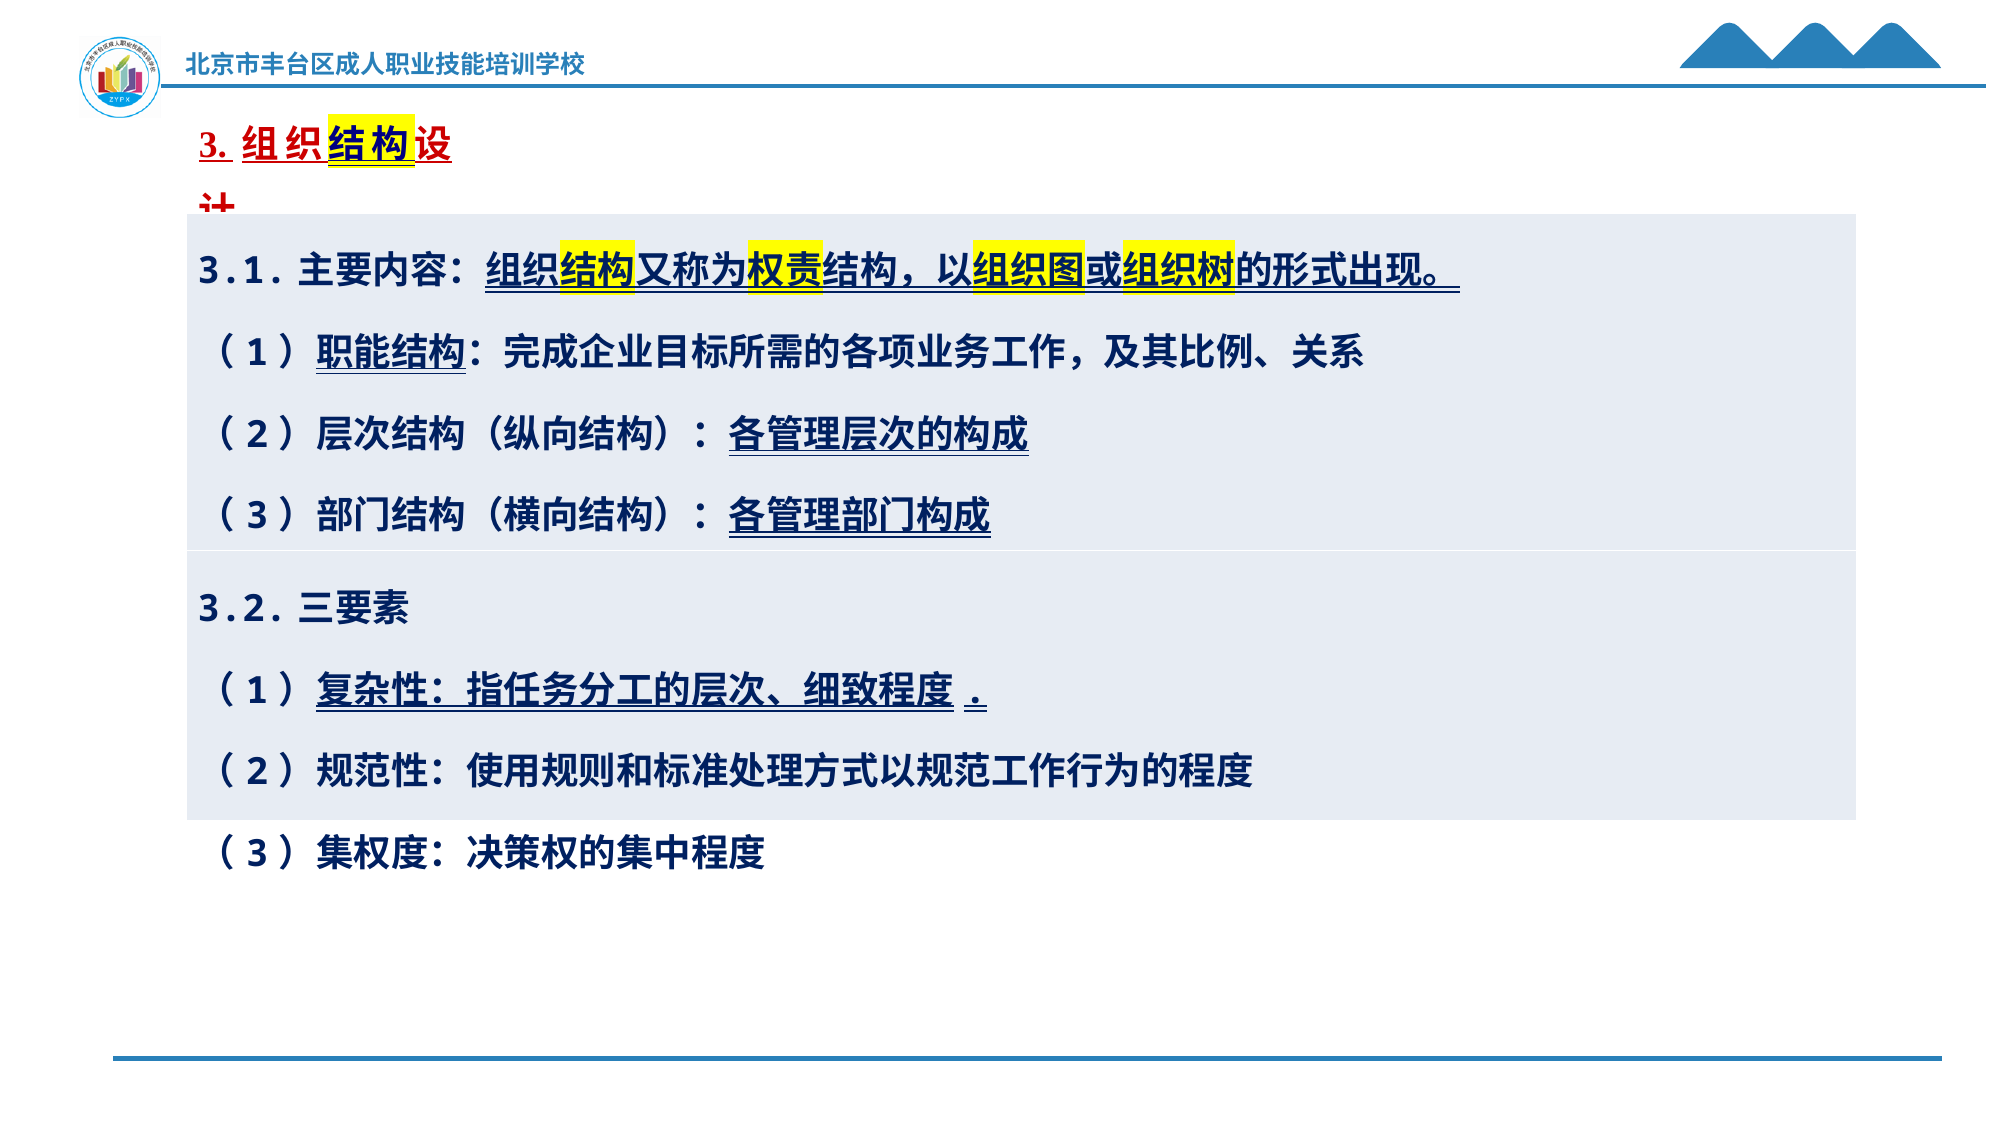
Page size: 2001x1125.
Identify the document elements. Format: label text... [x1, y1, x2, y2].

text_box [1677, 21, 1772, 70]
table_header 3.1.主要内容：组织结构又称为权责结构，以组织图或组织树的形式出现。 （1）职能结构：完成企业目标所需的各项业务工作，及其比例、关系 （2）层次结构（纵向结构）：各管理层次的构成 （3）部门结构（横向结构）：各管理部门构成 （4）职权结构：各管理层次、部门在权利和责任方面的分工和相互关系 [187, 214, 1856, 550]
table_cell 3.2.三要素 （1）复杂性：指任务分工的层次、细致程度. （2）规范性：使用规则和标准处理方式以规范工作行为的程度 （3）集权度：决策权的集中程度 [187, 551, 1856, 820]
text_box 3.组织结构设计 [184, 90, 467, 173]
text_box [1763, 21, 1853, 70]
text_box 北京市丰台区成人职业技能培训学校 [170, 40, 632, 85]
picture [79, 36, 161, 118]
text_box [1840, 21, 1944, 70]
